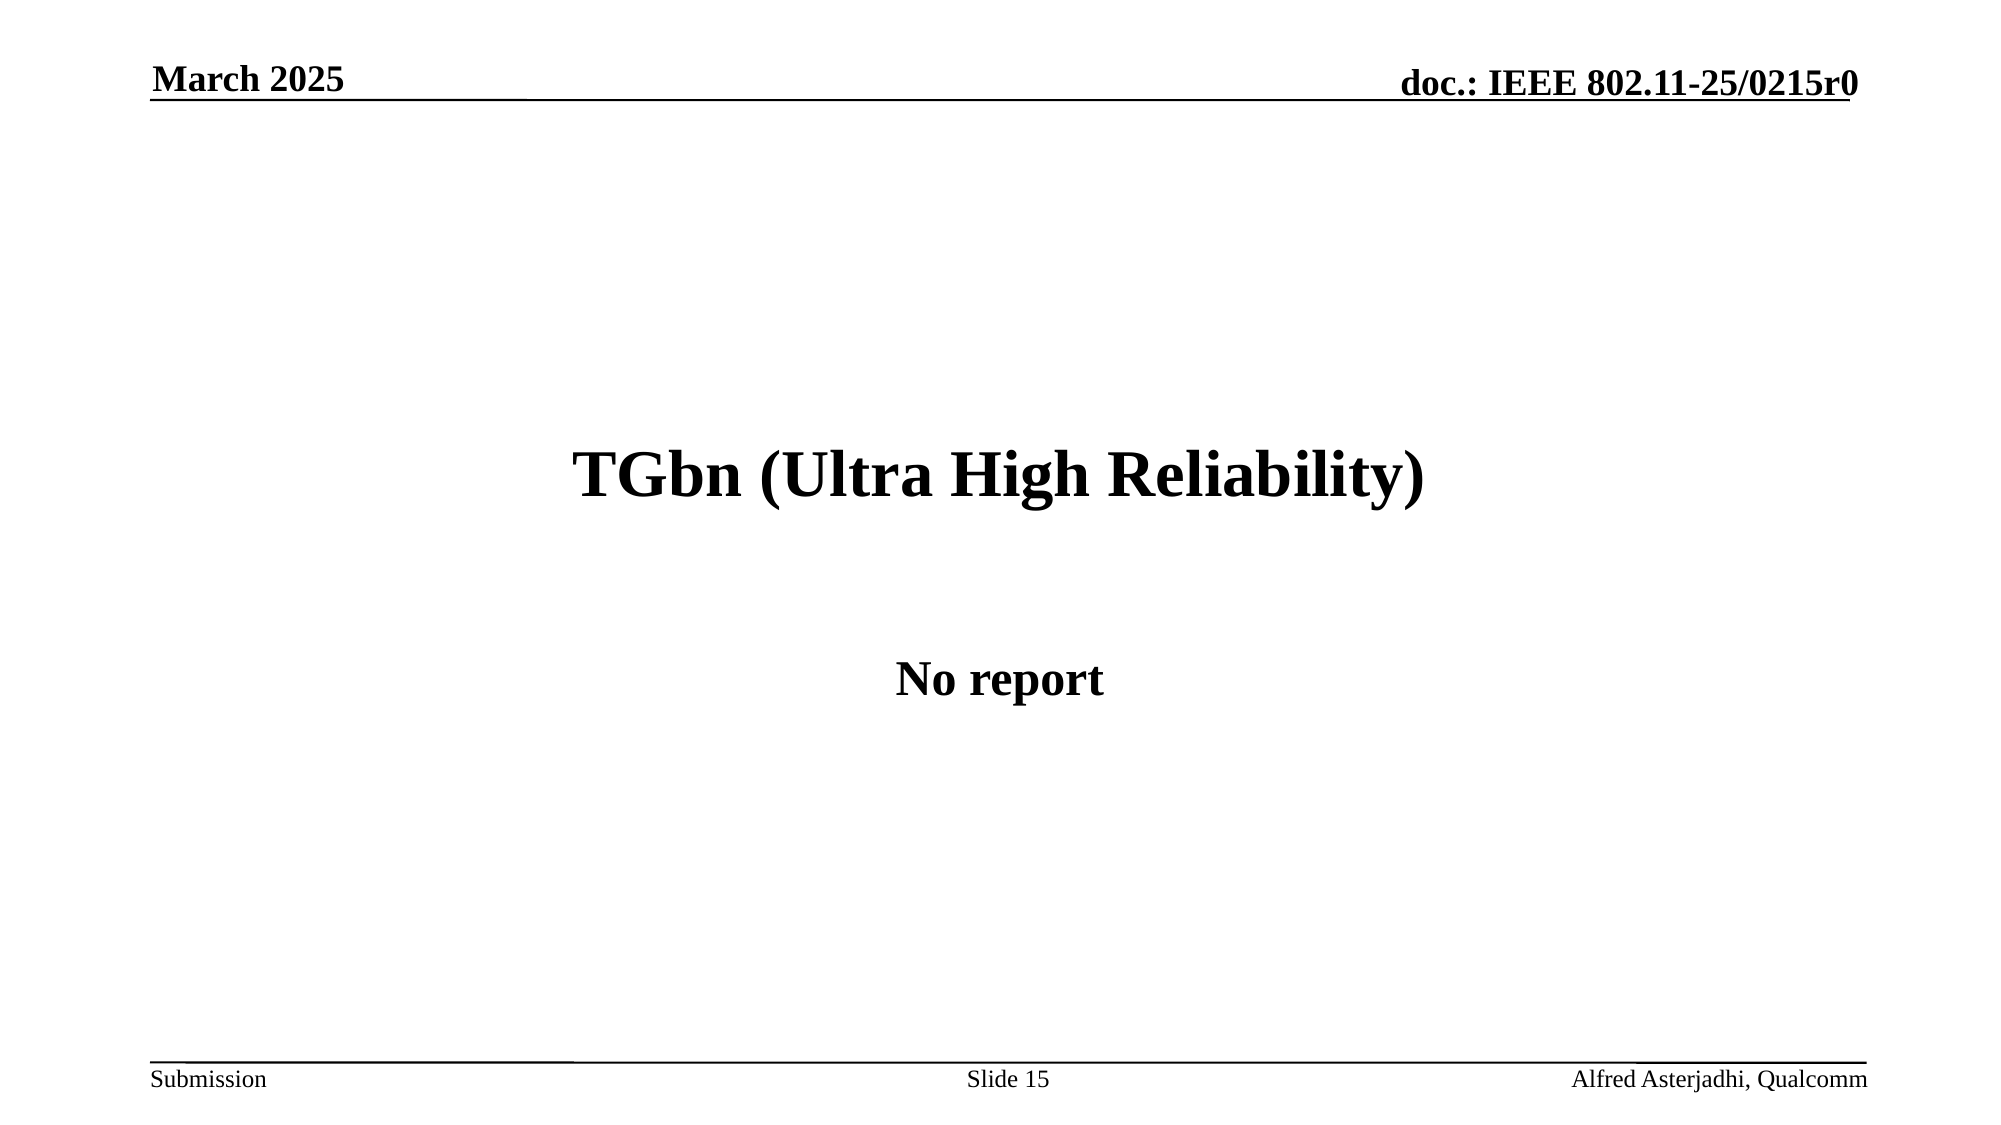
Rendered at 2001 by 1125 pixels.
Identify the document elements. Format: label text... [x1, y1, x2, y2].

subtitle No report [299, 637, 1701, 926]
slide_number Slide 15 [950, 1061, 1067, 1123]
footer Alfred Asterjadhi, Qualcomm [1171, 1061, 1869, 1093]
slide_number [152, 54, 563, 100]
title TGbn (Ultra High Reliability) [149, 349, 1851, 591]
